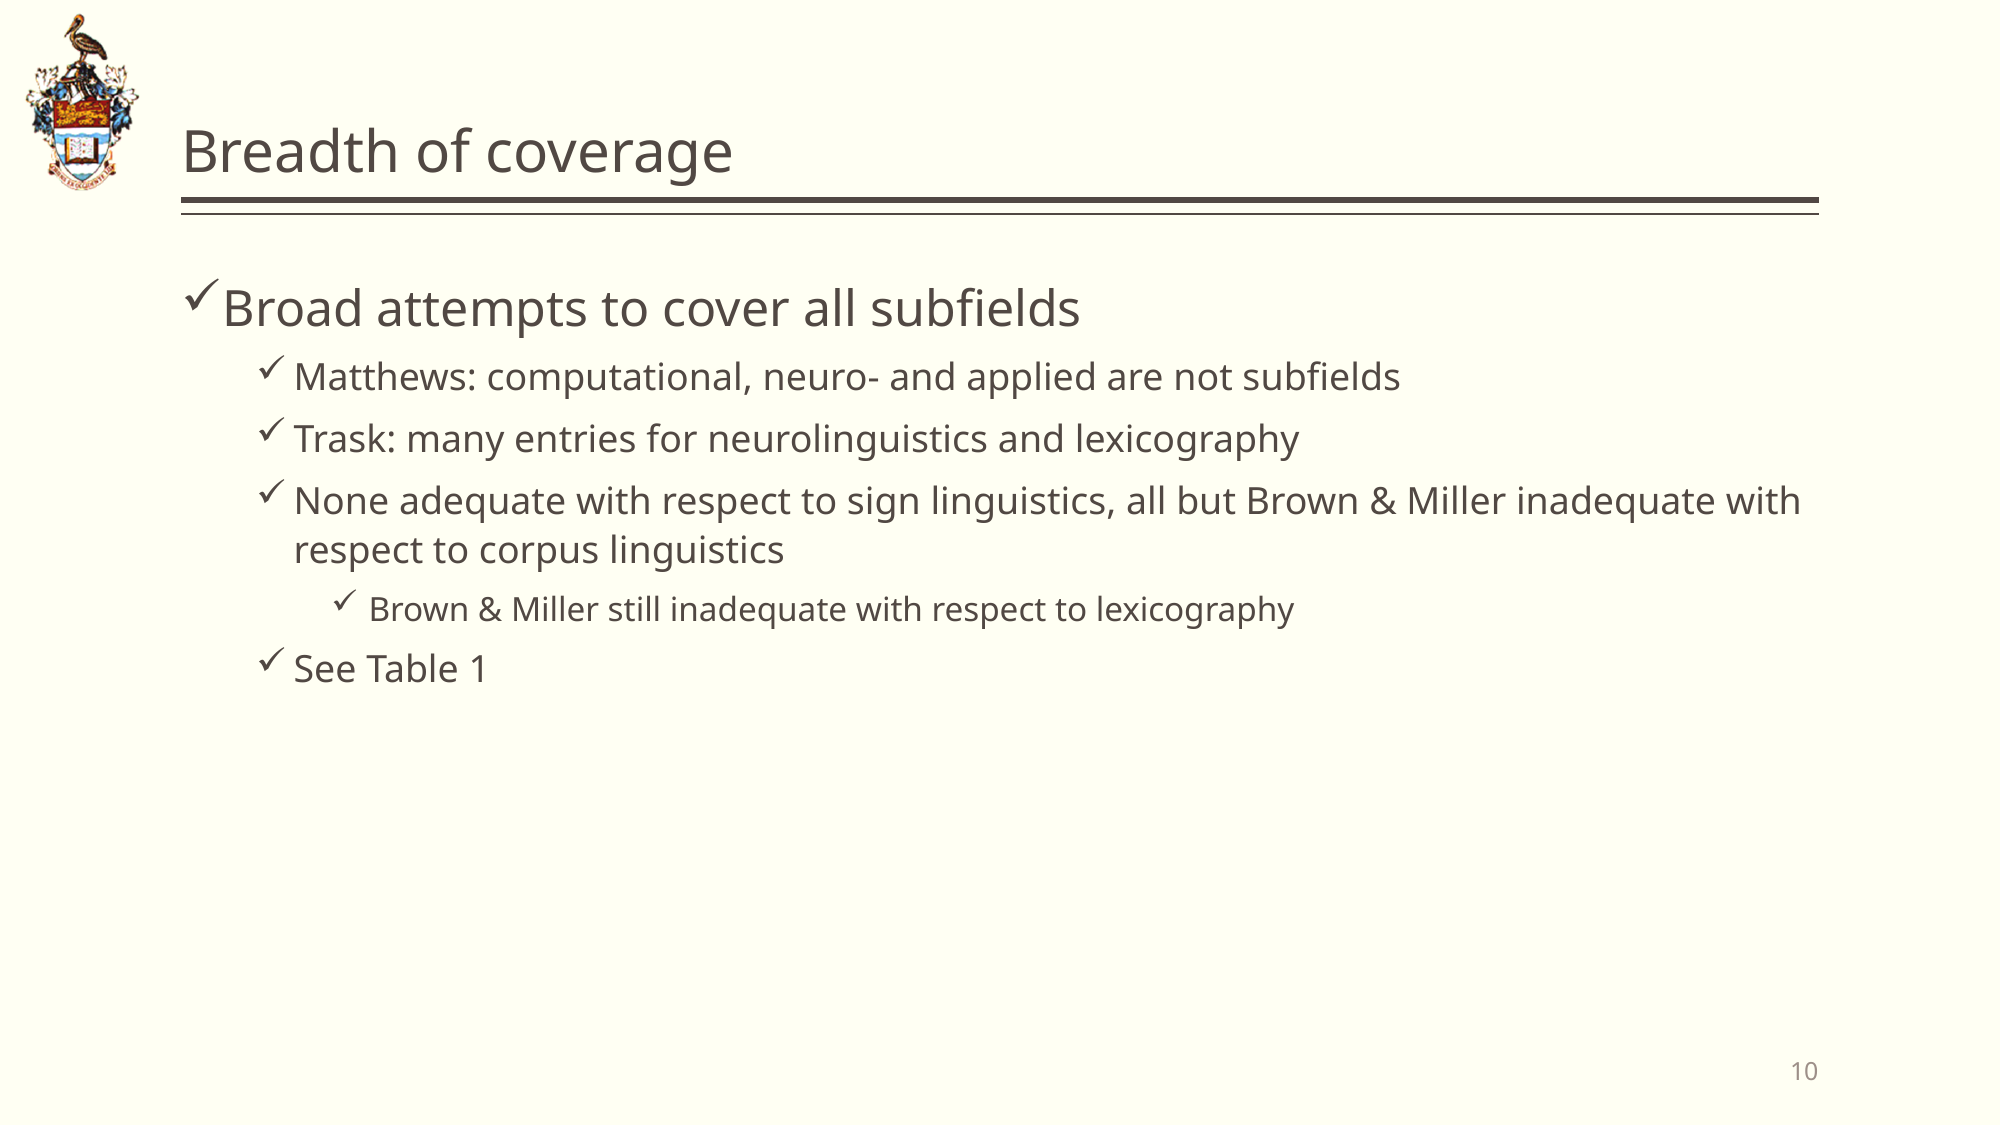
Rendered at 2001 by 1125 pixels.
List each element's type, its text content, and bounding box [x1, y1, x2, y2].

list Broad attempts to cover all subfields Matthews: computational, neuro- and applied are not subfields Trask: many entries for neurolinguistics and lexicography None adequate with respect to sign linguistics, all but Brown & Miller inadequate with respect to corpus linguistics Brown & Miller still inadequate with respect to lexicography See Table 1 [181, 262, 1819, 1013]
title Breadth of coverage [181, 12, 1819, 193]
picture [22, 13, 141, 193]
slide_number 10 [1518, 1042, 1819, 1103]
